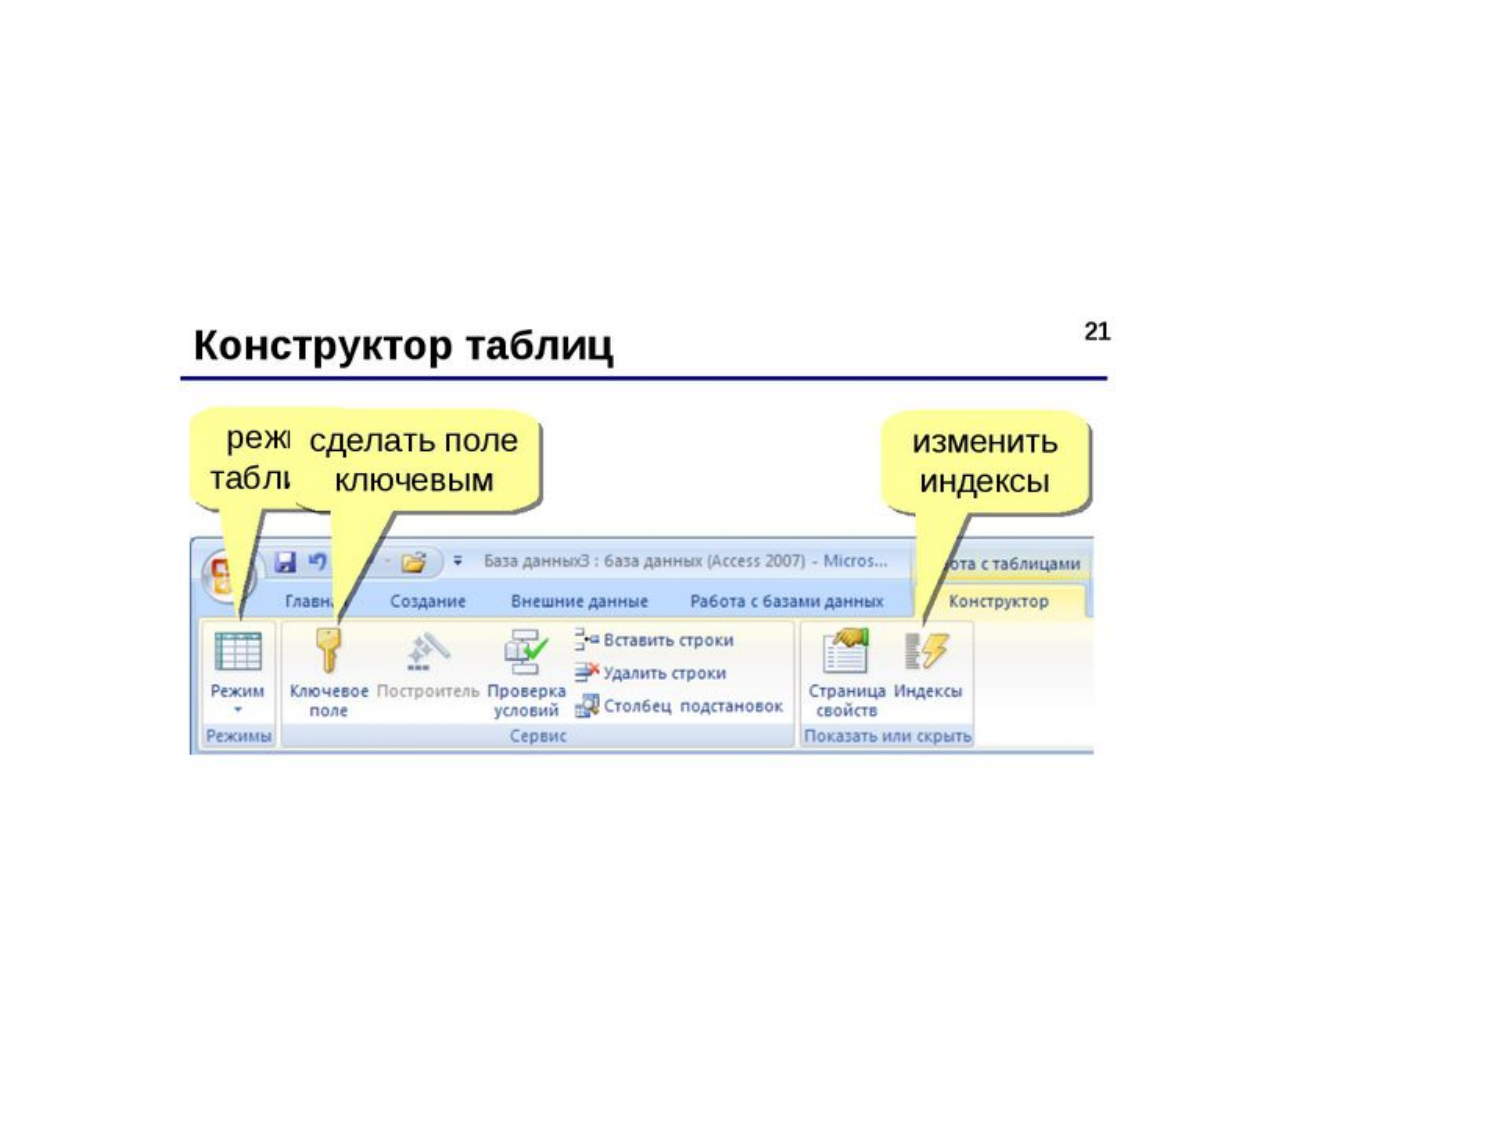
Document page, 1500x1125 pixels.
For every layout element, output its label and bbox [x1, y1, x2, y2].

picture [140, 292, 1141, 1044]
